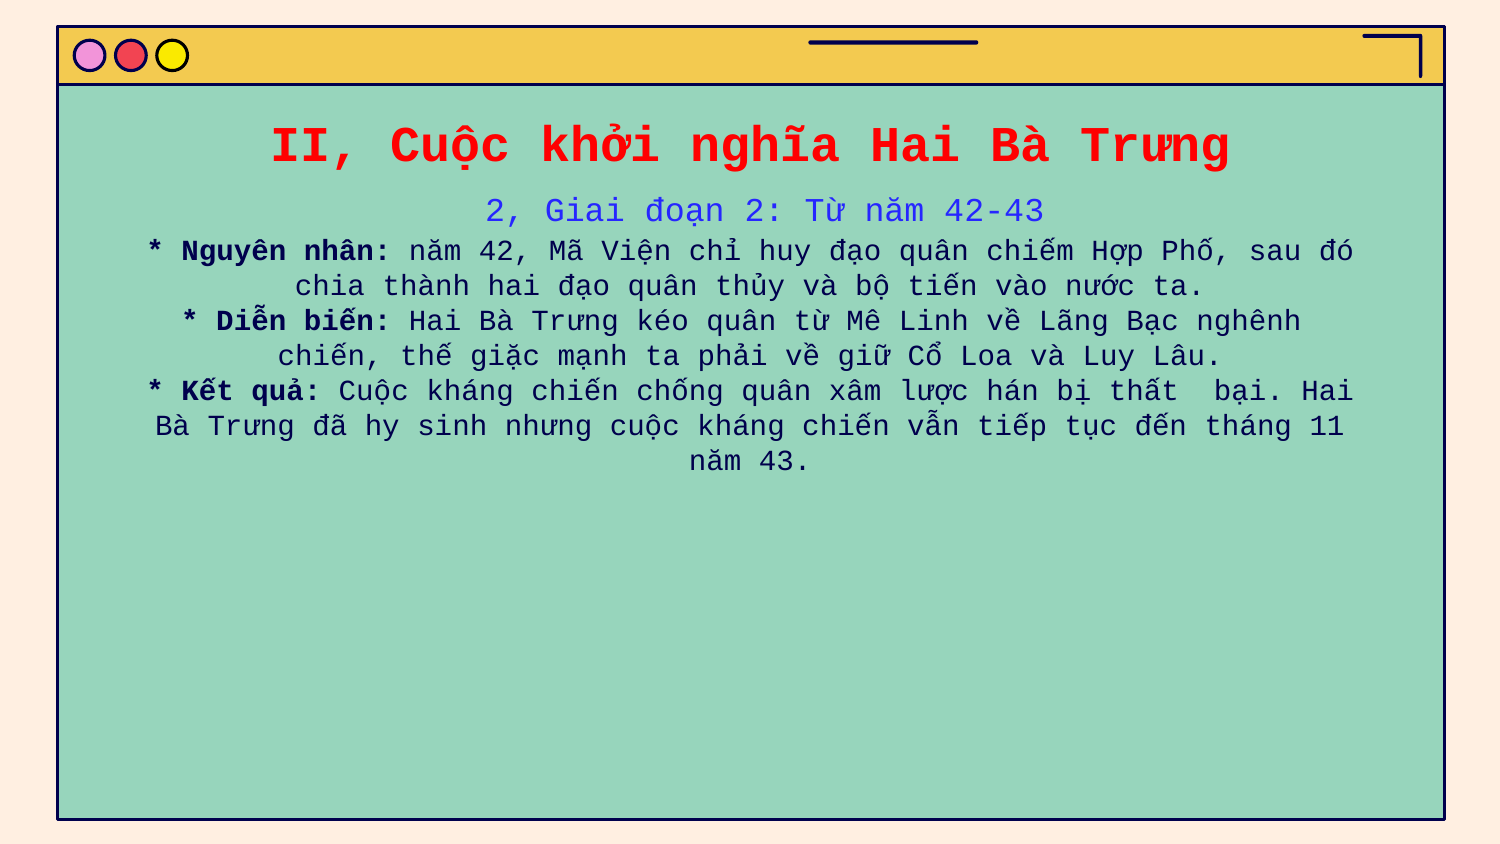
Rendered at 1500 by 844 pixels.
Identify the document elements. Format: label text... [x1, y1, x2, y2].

title II, Cuộc khởi nghĩa Hai Bà Trưng 2, Giai đoạn 2: Từ năm 42-43 * Nguyên nhân: năm 42, Mã Viện chỉ huy đạo quân chiếm Hợp Phố, sau đó chia thành hai đạo quân thủy và bộ tiến vào nước ta. * Diễn biến: Hai Bà Trưng kéo quân từ Mê Linh về Lãng Bạc nghênh chiến, thế giặc mạnh ta phải về giữ Cổ Loa và Luy Lâu. * Kết quả: Cuộc kháng chiến chống quân xâm lược hán bị thất bại. Hai Bà Trưng đã hy sinh nhưng cuộc kháng chiến vẫn tiếp tục đến tháng 11 năm 43. [116, 96, 1383, 191]
